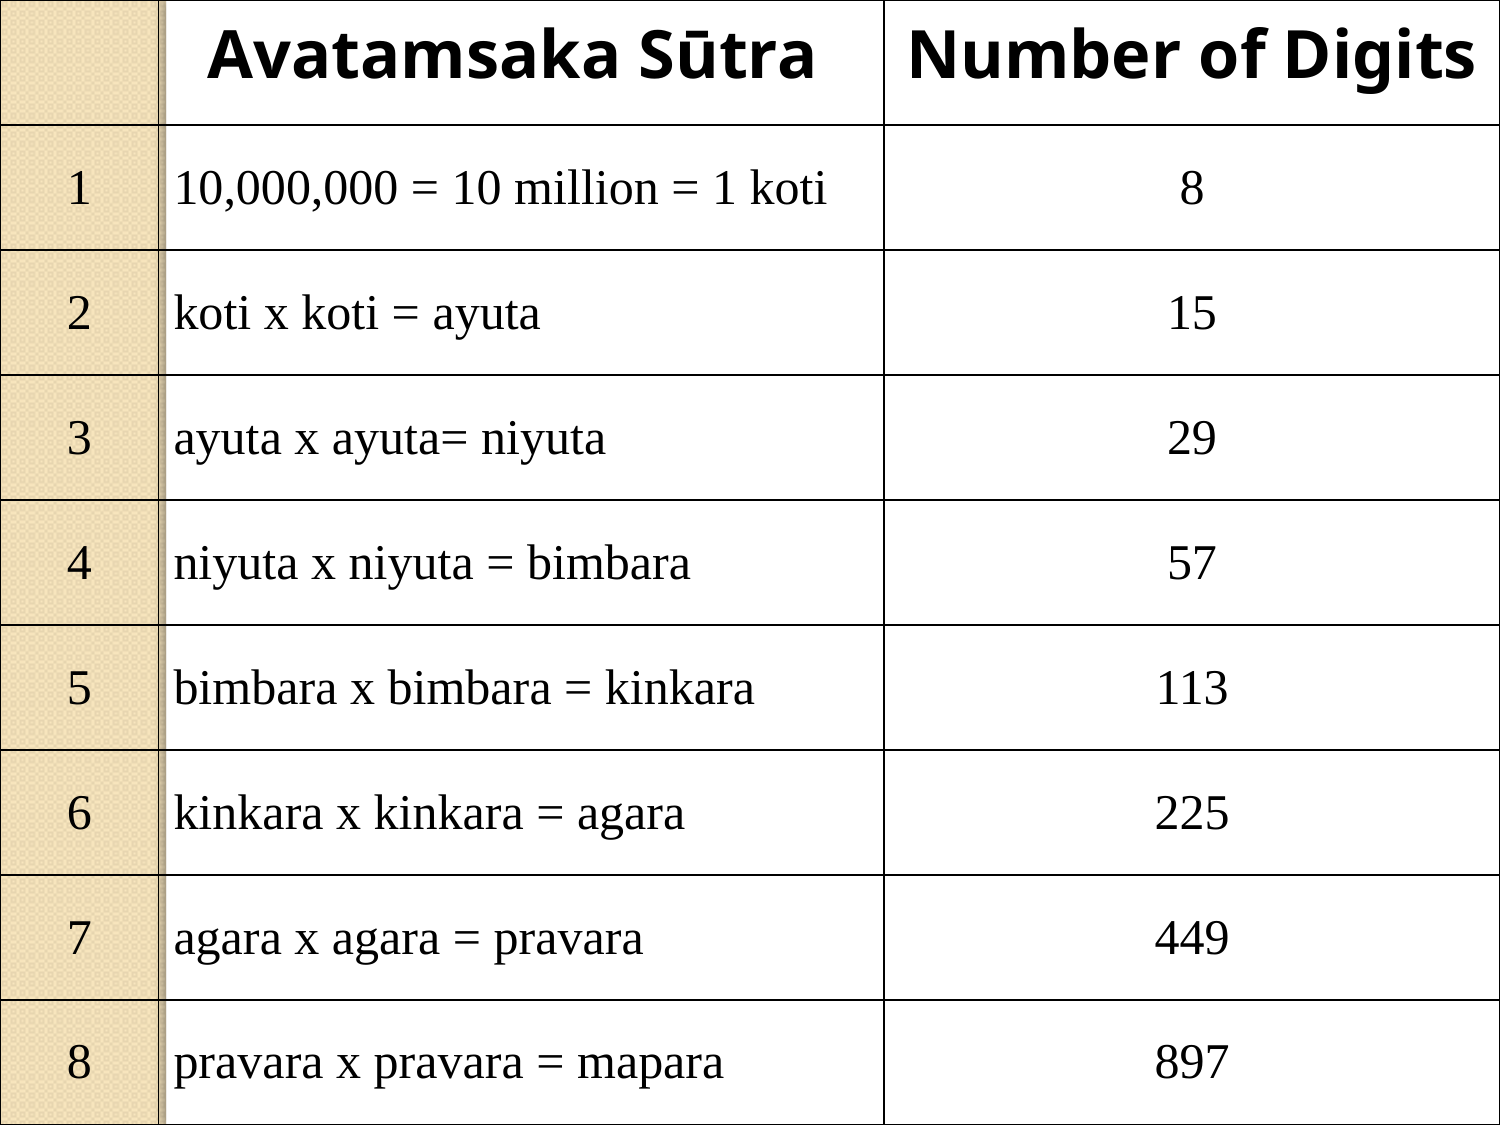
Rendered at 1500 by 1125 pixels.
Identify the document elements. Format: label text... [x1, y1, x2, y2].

table_cell 10,000,000 = 10 million = 1 koti [159, 126, 883, 249]
table_cell 8 [1, 1001, 158, 1124]
table_cell bimbara x bimbara = kinkara [159, 626, 883, 749]
table_cell 449 [885, 876, 1499, 999]
table_cell agara x agara = pravara [159, 876, 883, 999]
table_header Number of Digits [885, 1, 1499, 124]
table_header [1, 1, 158, 124]
table_cell 4 [1, 501, 158, 624]
table_cell 1 [1, 126, 158, 249]
table_cell 57 [885, 501, 1499, 624]
table_cell 3 [1, 376, 158, 499]
table_cell ayuta x ayuta= niyuta [159, 376, 883, 499]
table_cell 225 [885, 751, 1499, 874]
table_cell pravara x pravara = mapara [159, 1001, 883, 1124]
table_header Avatamsaka Sūtra [159, 1, 883, 124]
table_cell niyuta x niyuta = bimbara [159, 501, 883, 624]
table_cell 29 [885, 376, 1499, 499]
table_cell kinkara x kinkara = agara [159, 751, 883, 874]
table_cell 897 [885, 1001, 1499, 1124]
table_cell 2 [1, 251, 158, 374]
table_cell 7 [1, 876, 158, 999]
table_cell 5 [1, 626, 158, 749]
table_cell 15 [885, 251, 1499, 374]
table_cell 8 [885, 126, 1499, 249]
table_cell 113 [885, 626, 1499, 749]
table_cell 6 [1, 751, 158, 874]
table_cell koti x koti = ayuta [159, 251, 883, 374]
